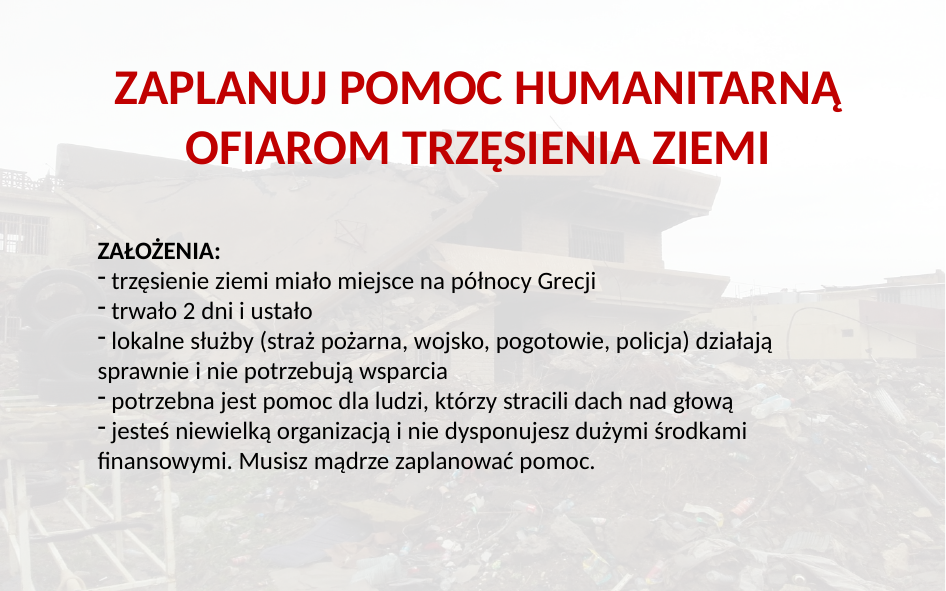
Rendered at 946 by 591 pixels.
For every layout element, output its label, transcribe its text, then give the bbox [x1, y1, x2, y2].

text_box ZAPLANUJ POMOC HUMANITARNĄ OFIAROM TRZĘSIENIA ZIEMI ZAŁOŻENIA: trzęsienie ziemi miało miejsce na północy Grecji trwało 2 dni i ustało lokalne służby (straż pożarna, wojsko, pogotowie, policja) działają sprawnie i nie potrzebują wsparcia potrzebna jest pomoc dla ludzi, którzy stracili dach nad głową jesteś niewielką organizacją i nie dysponujesz dużymi środkami finansowymi. Musisz mądrze zaplanować pomoc. [82, 47, 875, 482]
